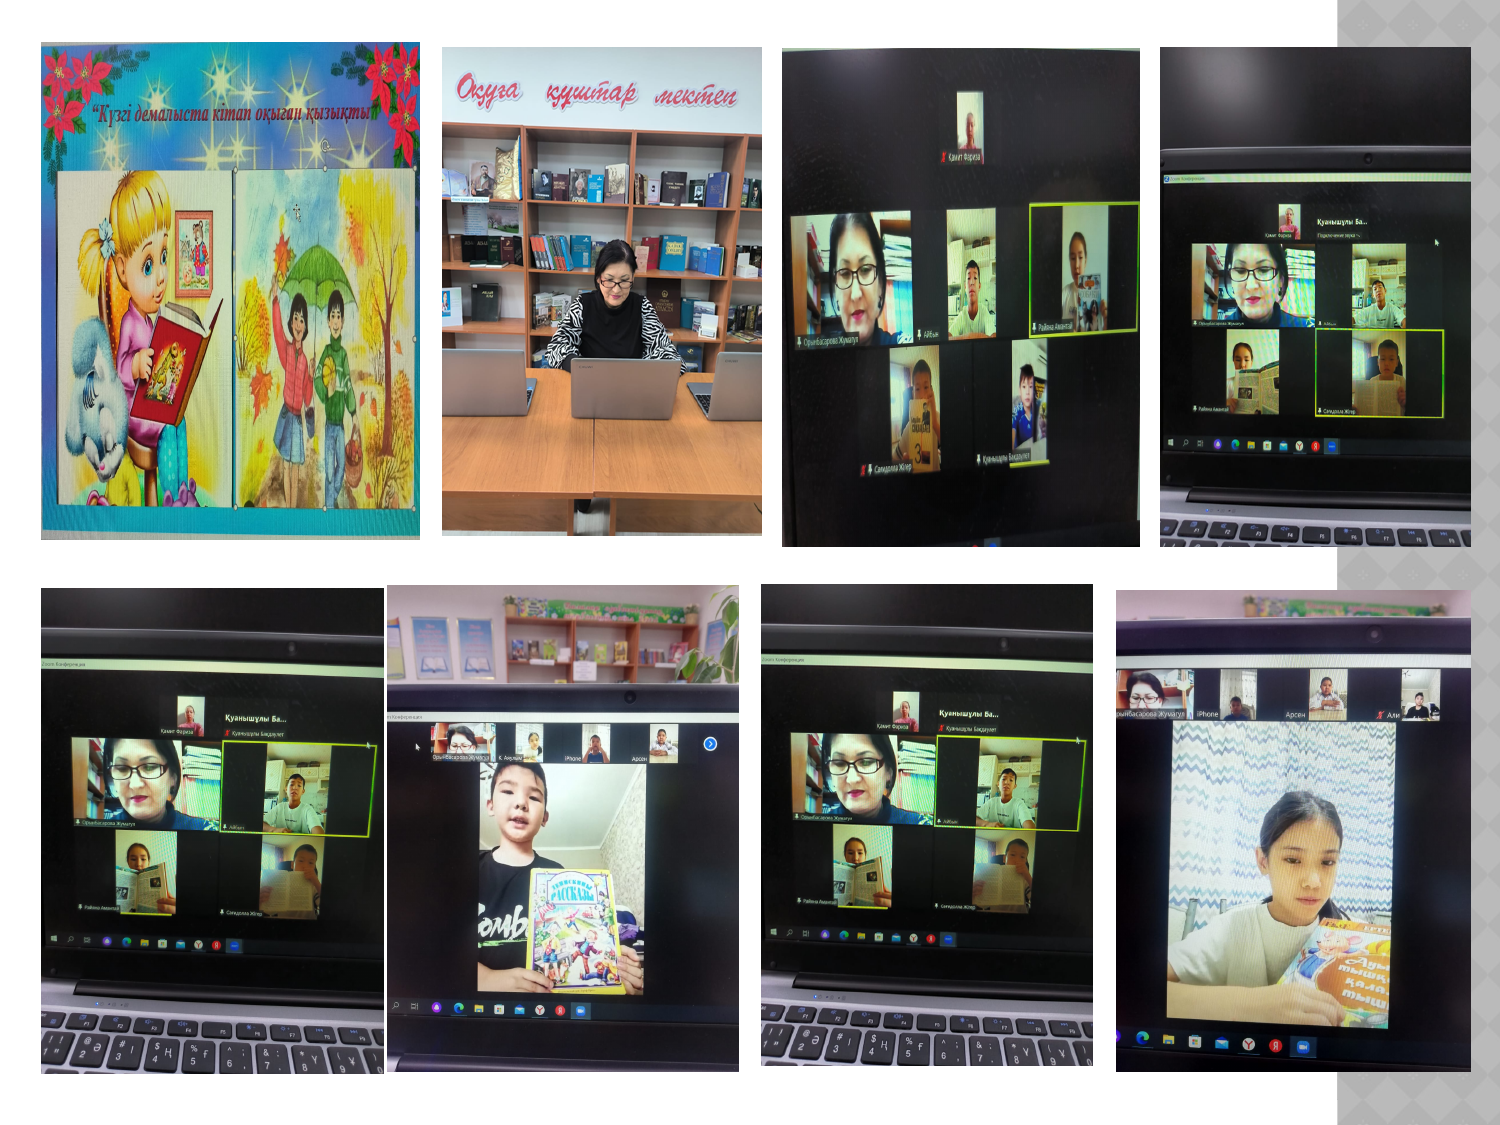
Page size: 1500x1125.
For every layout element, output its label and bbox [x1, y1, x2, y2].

picture [40, 587, 385, 1075]
picture [387, 585, 739, 1072]
picture [40, 42, 420, 541]
picture [1159, 46, 1472, 547]
picture [442, 46, 763, 536]
picture [781, 48, 1141, 547]
picture [1115, 589, 1471, 1073]
picture [761, 584, 1093, 1067]
